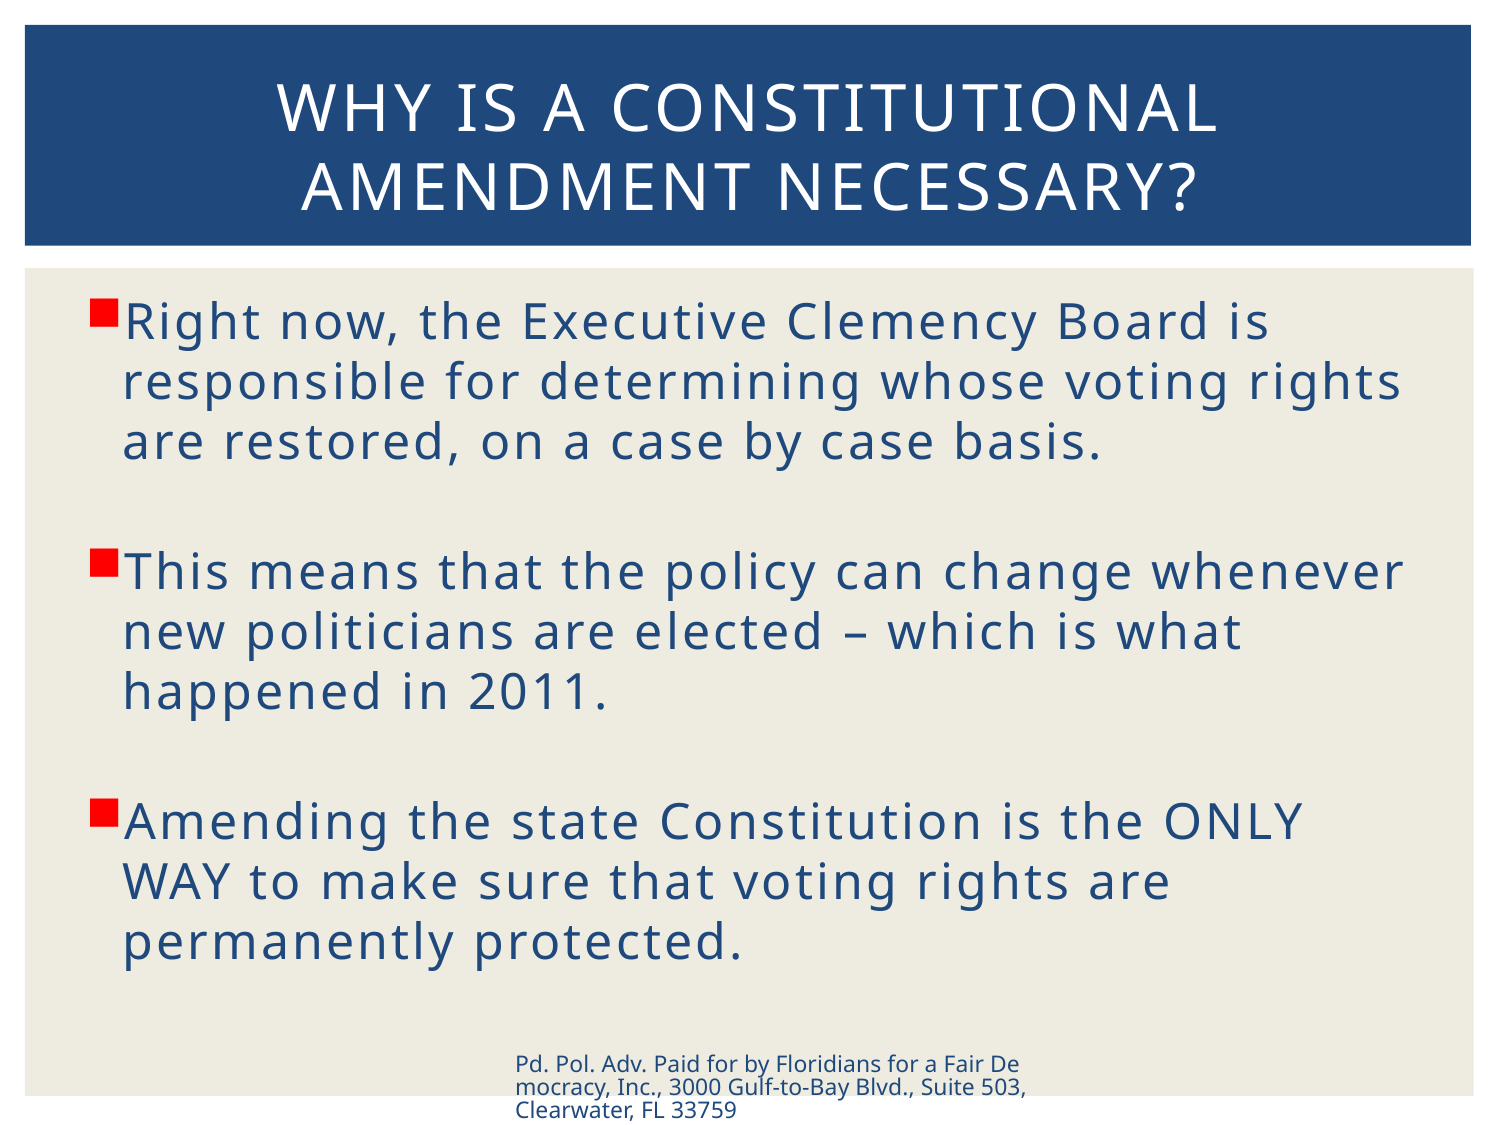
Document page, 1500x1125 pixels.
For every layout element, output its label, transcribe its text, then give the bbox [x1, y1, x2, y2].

list Right now, the Executive Clemency Board is responsible for determining whose voting rights are restored, on a case by case basis. This means that the policy can change whenever new politicians are elected – which is what happened in 2011. Amending the state Constitution is the ONLY WAY to make sure that voting rights are permanently protected. [62, 281, 1442, 1005]
title Why is a Constitutional Amendment Necessary? [62, 58, 1438, 232]
footer Pd. Pol. Adv. Paid for by Floridians for a Fair Democracy, Inc., 3000 Gulf-to-Bay Blvd., Suite 503, Clearwater, FL 33759 [500, 1042, 1050, 1088]
